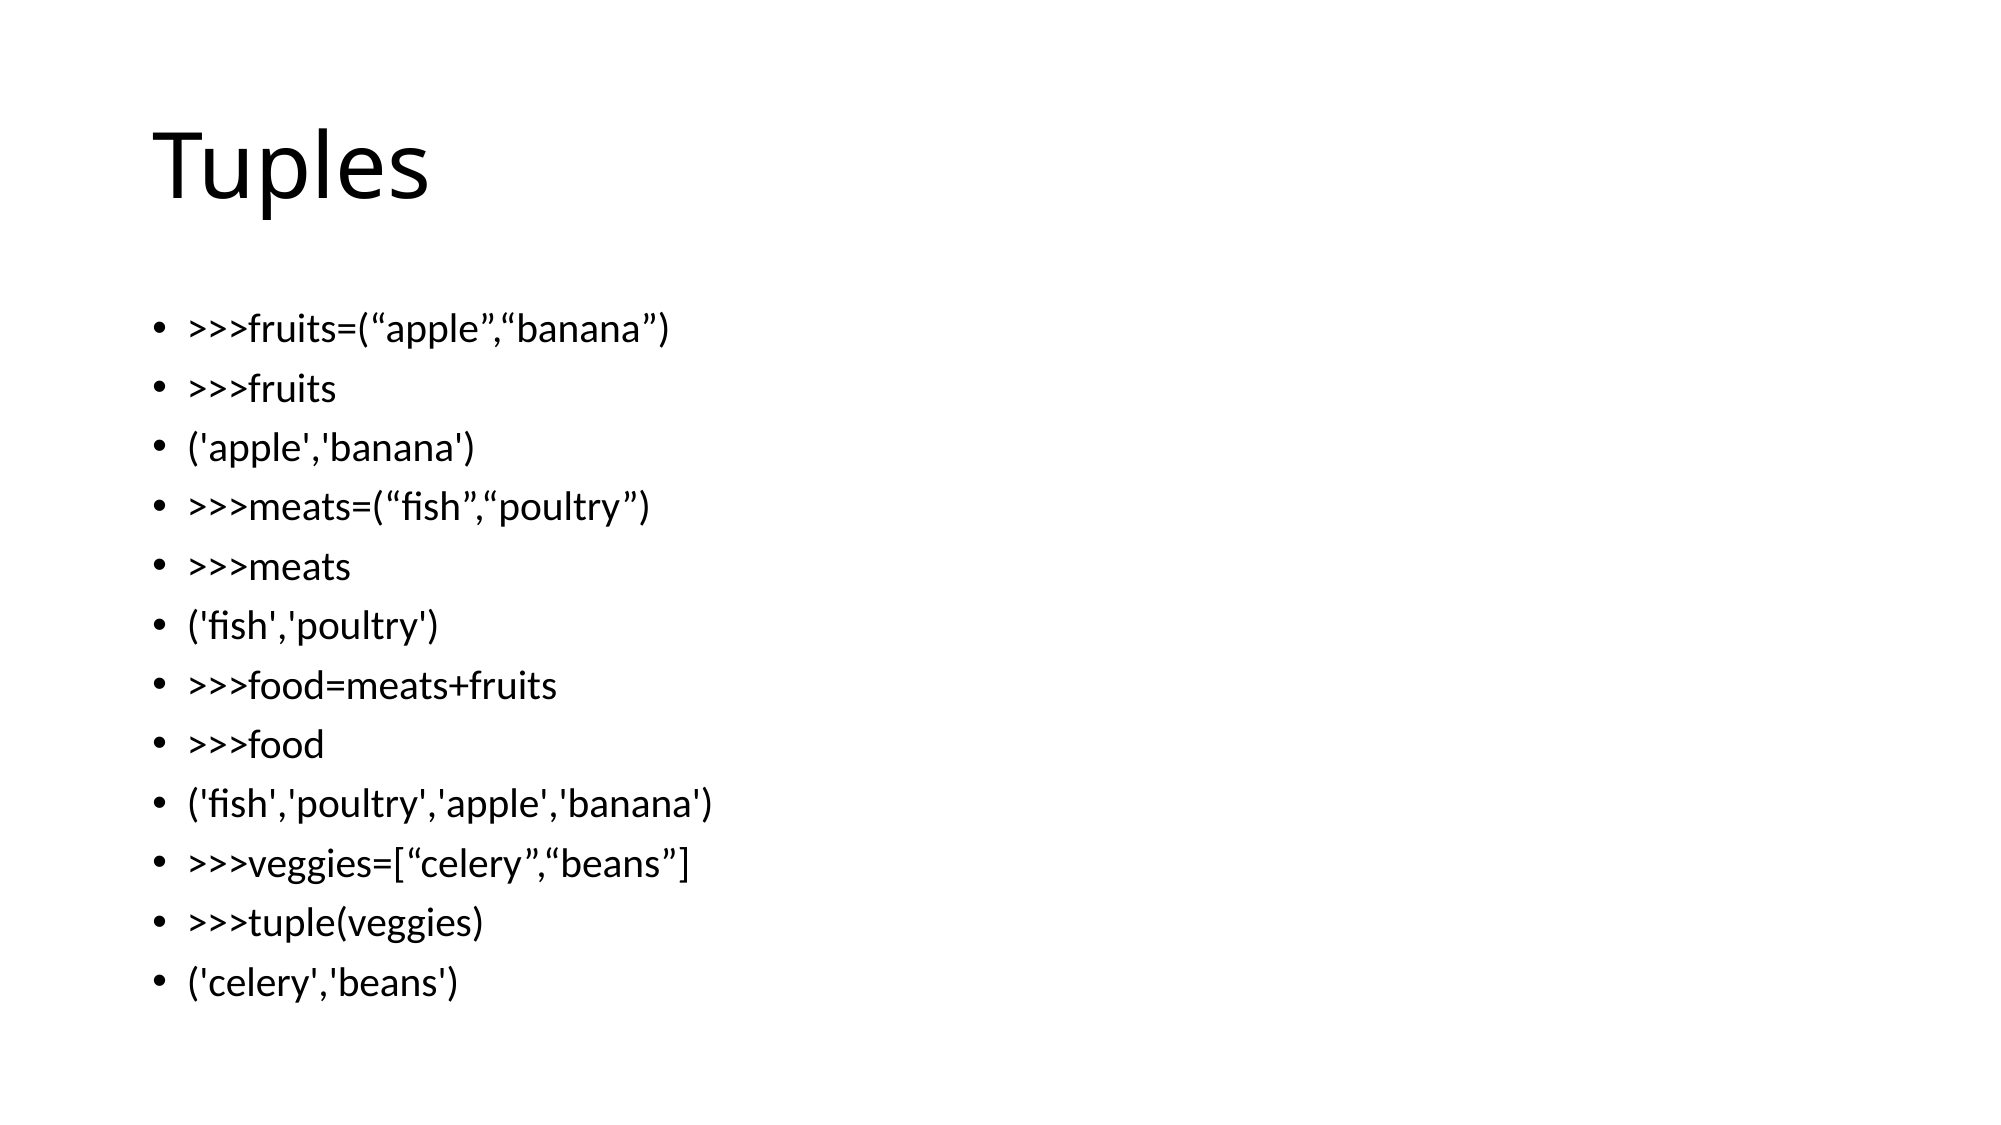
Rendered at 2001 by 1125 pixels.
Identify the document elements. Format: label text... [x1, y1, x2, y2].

title Tuples [137, 59, 1863, 278]
list >>>fruits=(“apple”,“banana”) >>>fruits ('apple','banana') >>>meats=(“fish”,“poultry”) >>>meats ('fish','poultry') >>>food=meats+fruits >>>food ('fish','poultry','apple','banana') >>>veggies=[“celery”,“beans”] >>>tuple(veggies) ('celery','beans') [137, 299, 1863, 1014]
